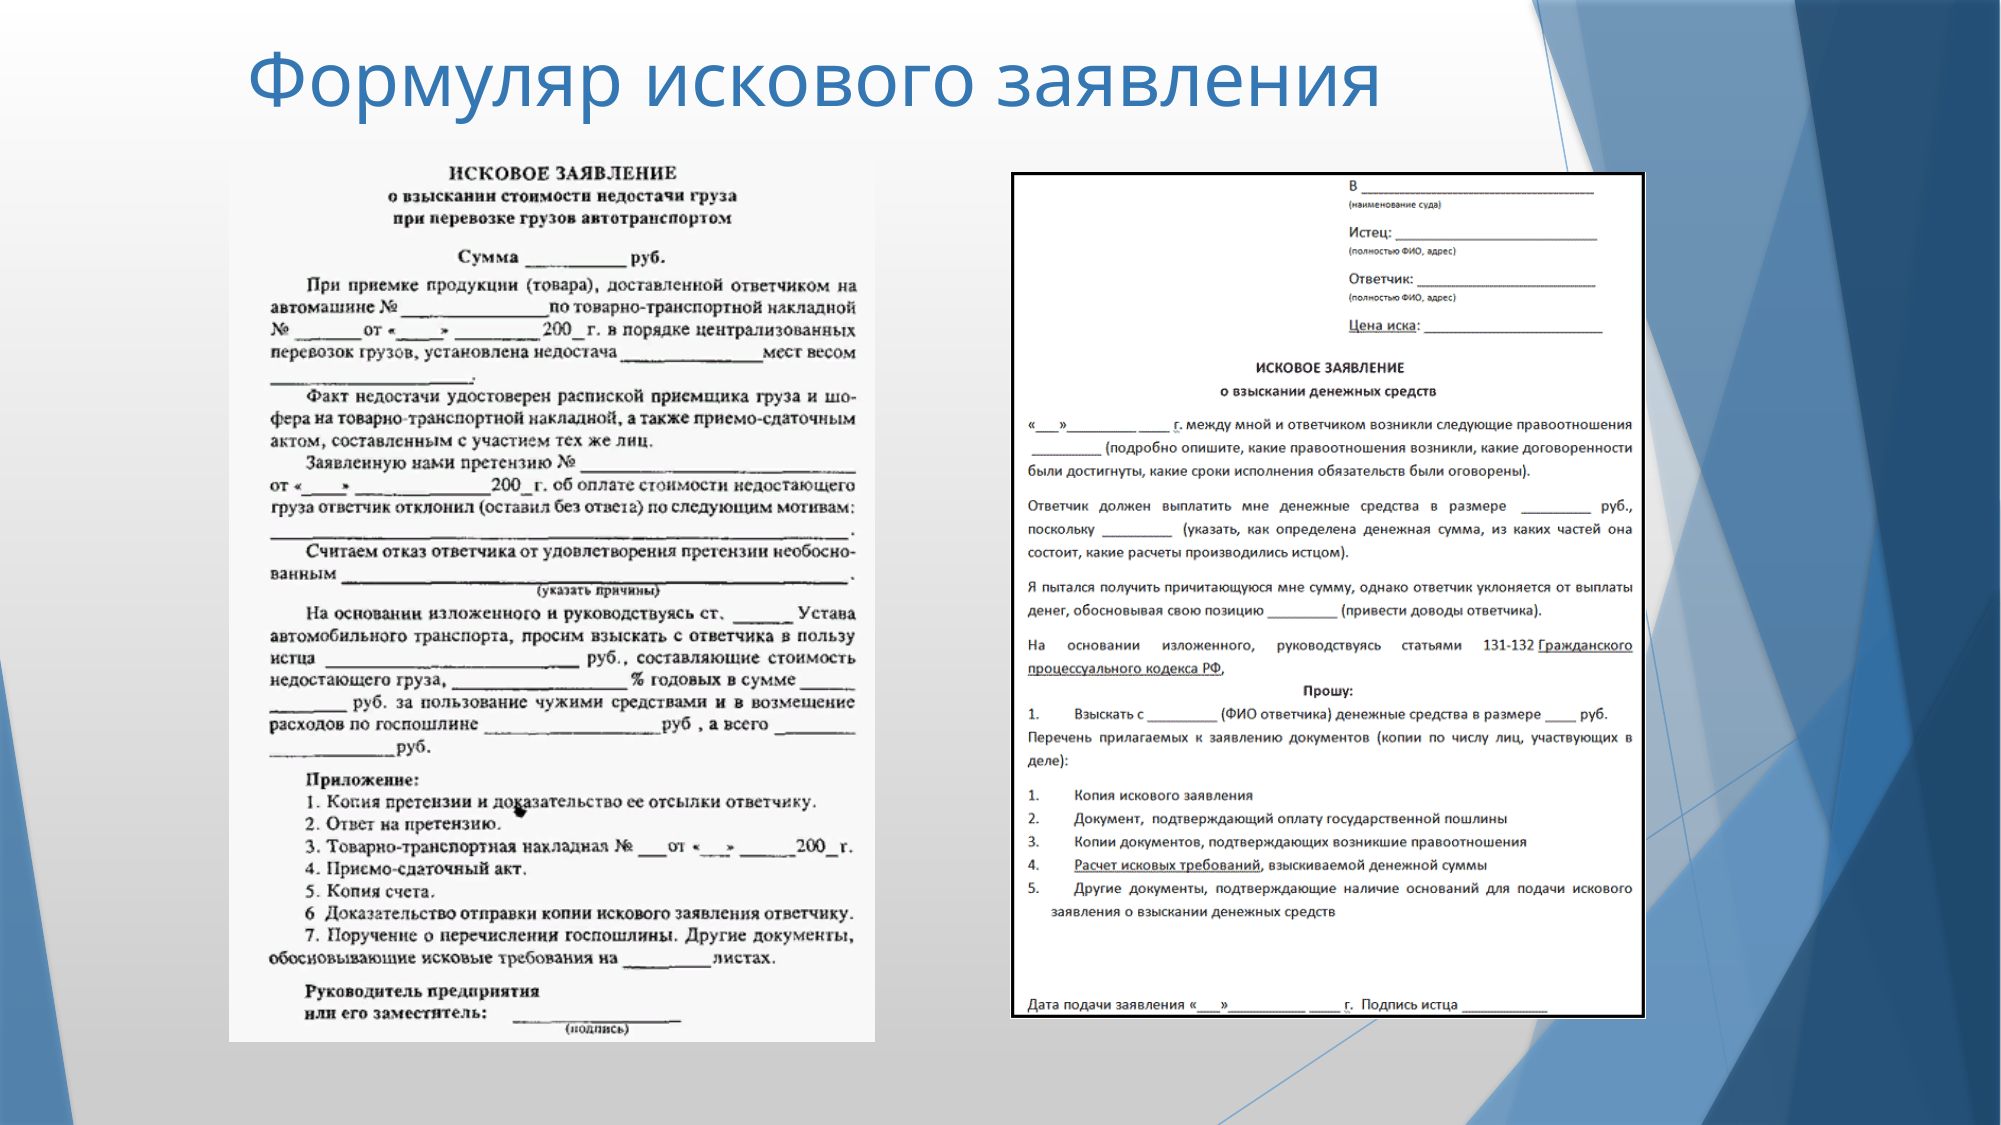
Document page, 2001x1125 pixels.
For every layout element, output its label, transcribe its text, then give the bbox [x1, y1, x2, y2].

title Формуляр искового заявления [111, 23, 1522, 141]
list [228, 150, 875, 1043]
picture [1010, 172, 1647, 1020]
